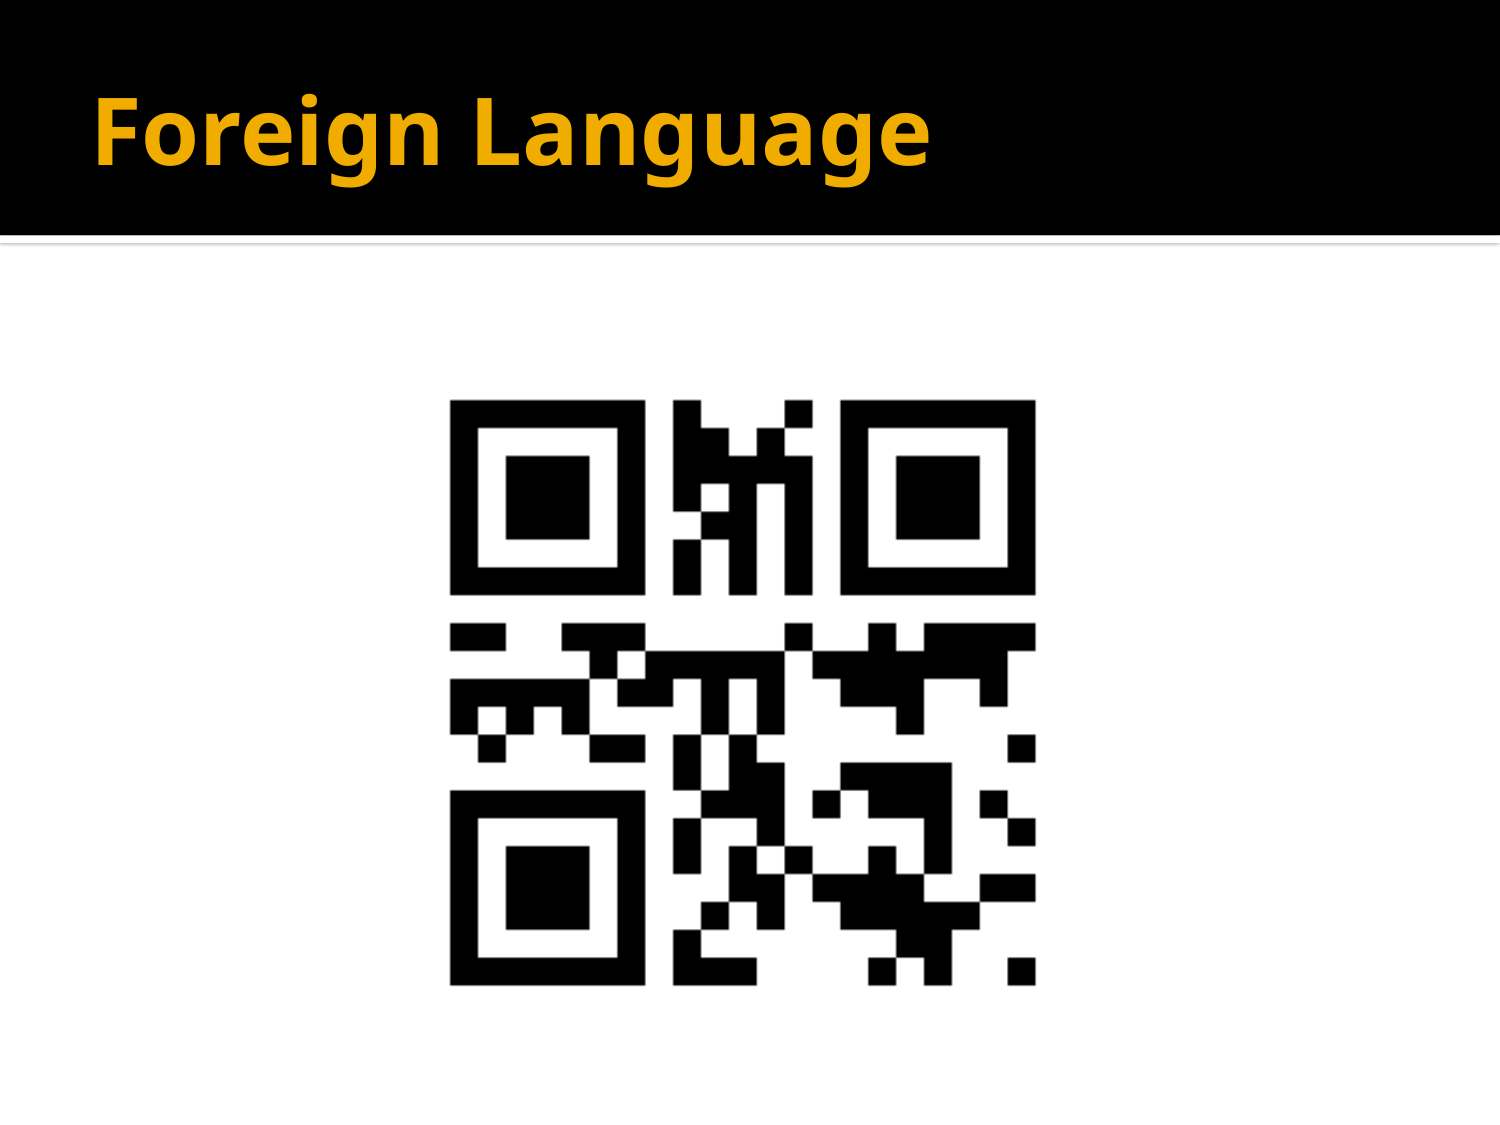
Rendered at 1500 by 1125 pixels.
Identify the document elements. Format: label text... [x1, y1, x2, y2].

title Foreign Language [75, 25, 1425, 231]
picture [337, 287, 1150, 1100]
